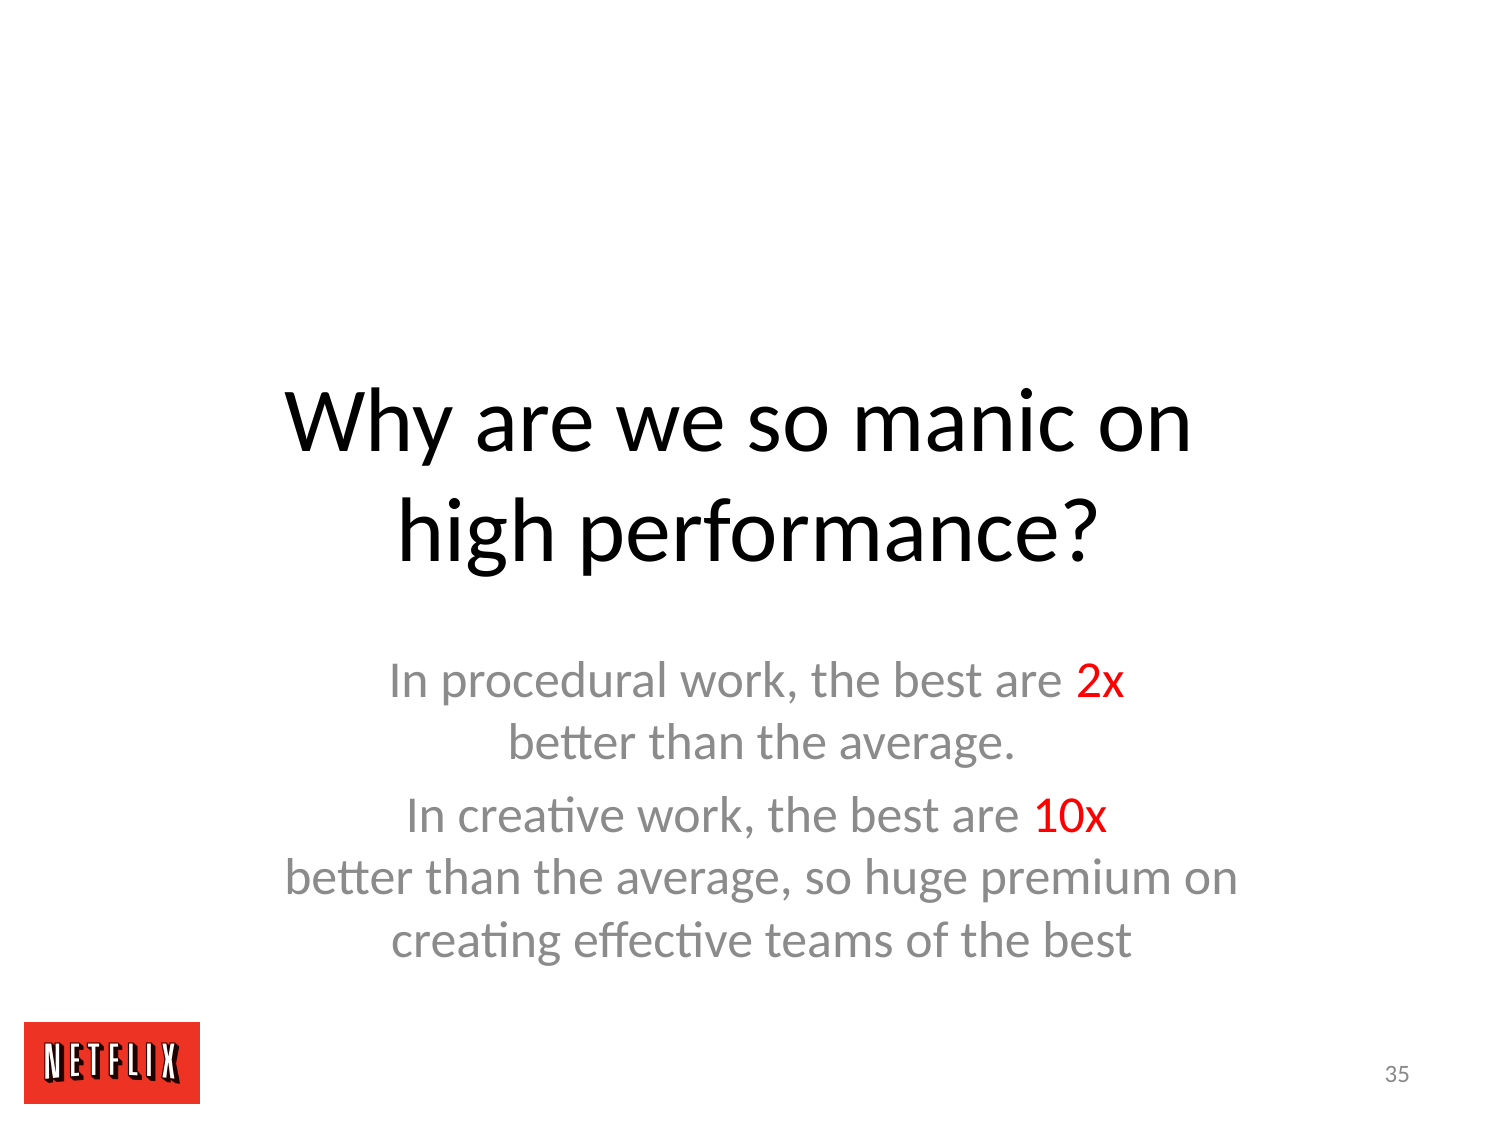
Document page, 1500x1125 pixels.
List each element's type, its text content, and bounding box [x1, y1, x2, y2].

title Why are we so manic on high performance? [112, 349, 1388, 591]
slide_number 35 [1074, 1042, 1425, 1103]
subtitle In procedural work, the best are 2x better than the average. In creative work, the best are 10x better than the average, so huge premium on creating effective teams of the best [212, 637, 1313, 976]
picture [24, 1022, 200, 1104]
